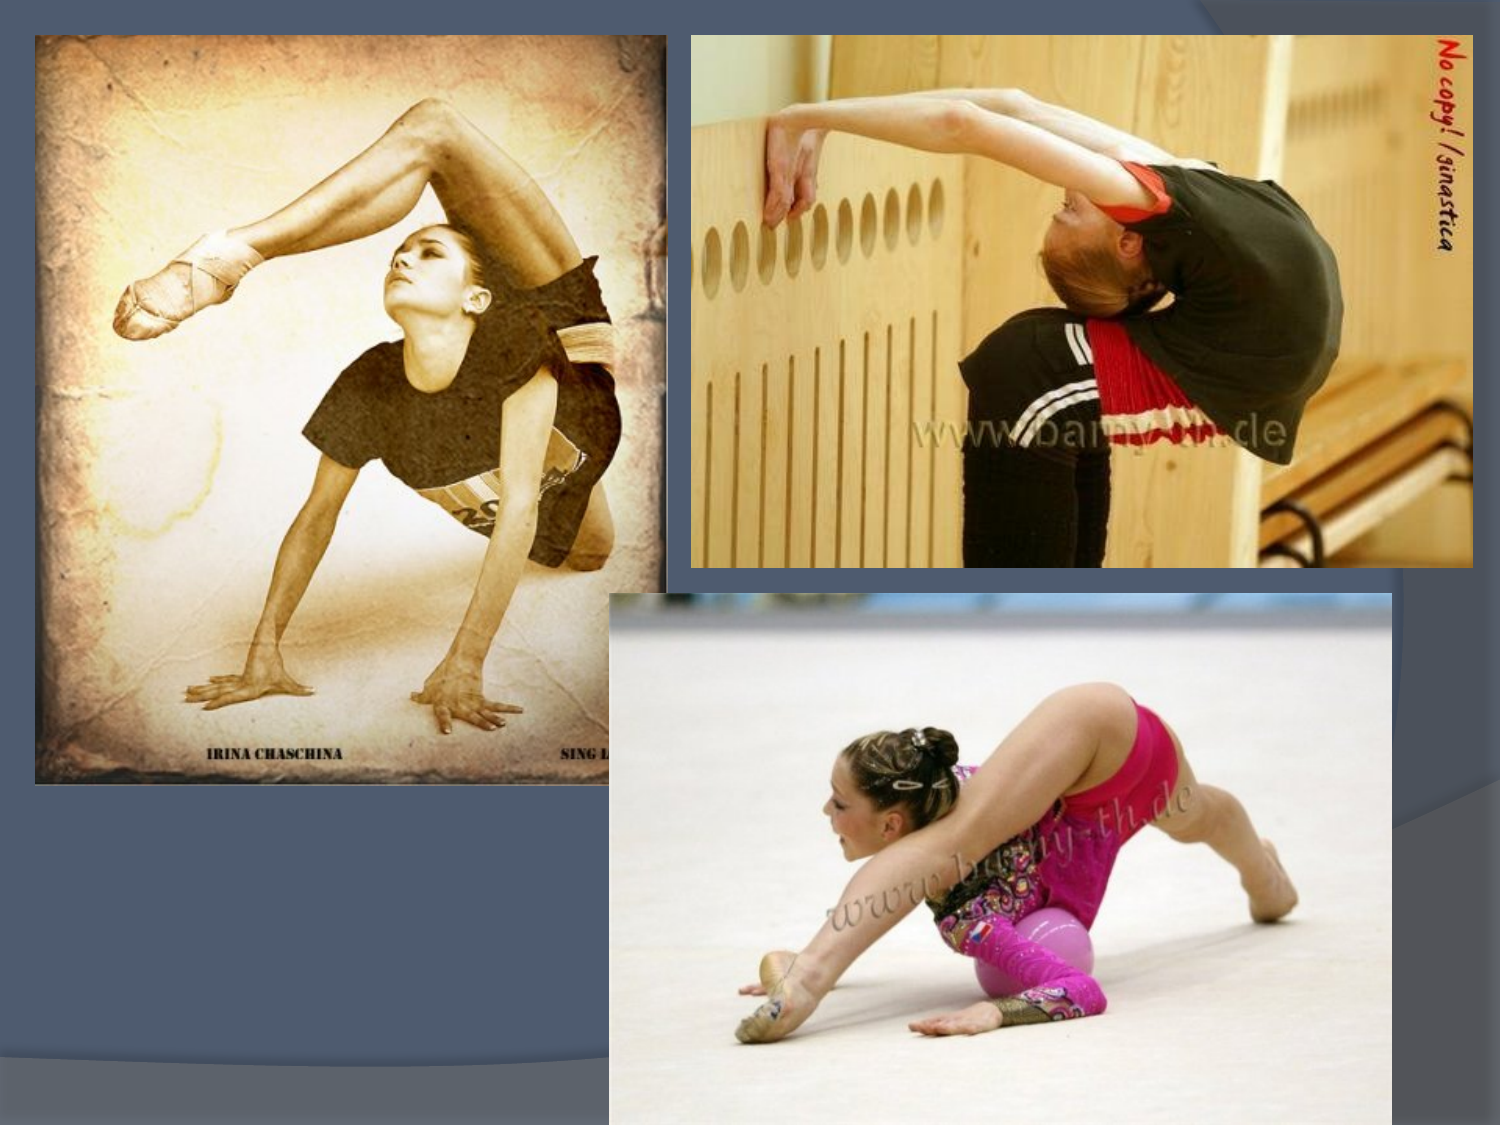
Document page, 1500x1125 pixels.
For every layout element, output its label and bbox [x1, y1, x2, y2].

picture [34, 34, 669, 786]
picture [609, 593, 1393, 1125]
picture [691, 34, 1473, 569]
